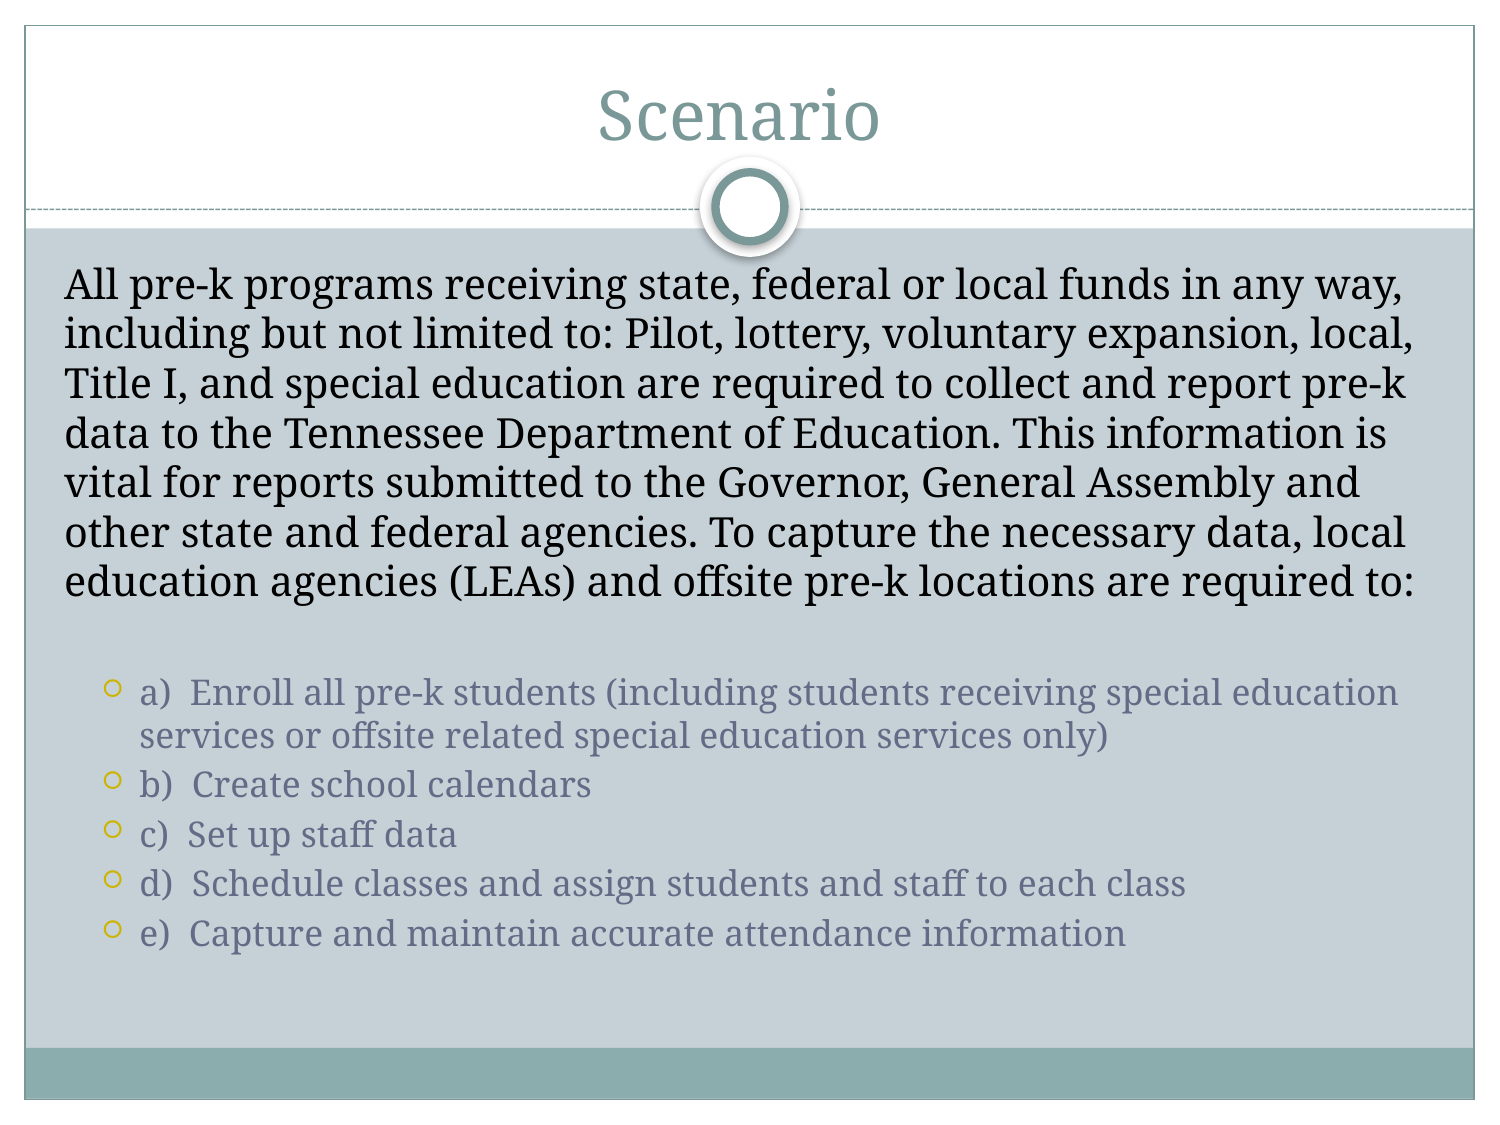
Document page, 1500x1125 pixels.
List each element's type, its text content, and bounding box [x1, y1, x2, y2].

list All pre-k programs receiving state, federal or local funds in any way, including but not limited to: Pilot, lottery, voluntary expansion, local, Title I, and special education are required to collect and report pre-k data to the Tennessee Department of Education. This information is vital for reports submitted to the Governor, General Assembly and other state and federal agencies. To capture the necessary data, local education agencies (LEAs) and offsite pre-k locations are required to: a) Enroll all pre-k students (including students receiving special education services or offsite related special education services only) b) Create school calendars c) Set up staff data d) Schedule classes and assign students and staff to each class e) Capture and maintain accurate attendance information [49, 250, 1445, 1001]
title Scenario [49, 37, 1450, 162]
